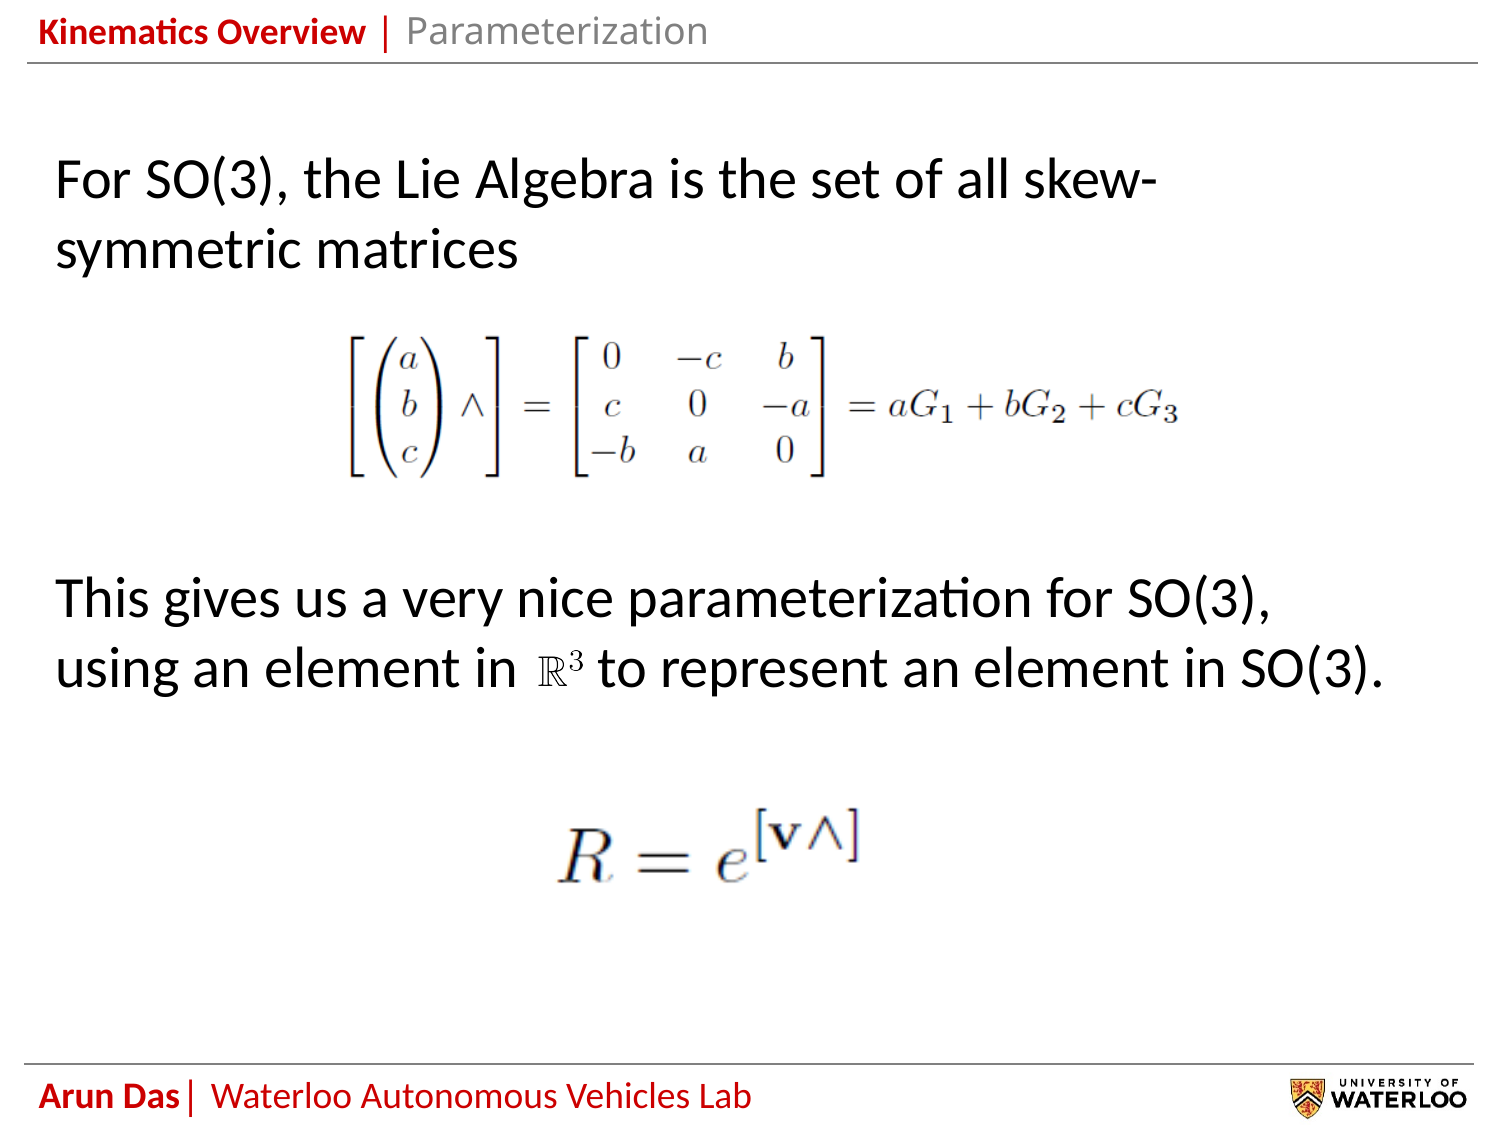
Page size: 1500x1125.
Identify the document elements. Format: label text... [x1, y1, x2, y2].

text_box For SO(3), the Lie Algebra is the set of all skew-symmetric matrices This gives us a very nice parameterization for SO(3), using an element in to represent an element in SO(3). [40, 132, 1409, 1063]
picture [1256, 1065, 1500, 1125]
picture [538, 650, 583, 686]
picture [281, 310, 1202, 490]
text_box Kinematics Overview | Parameterization [23, 0, 1460, 60]
text_box Arun Das| Waterloo Autonomous Vehicles Lab [23, 1064, 1256, 1124]
picture [521, 794, 927, 904]
